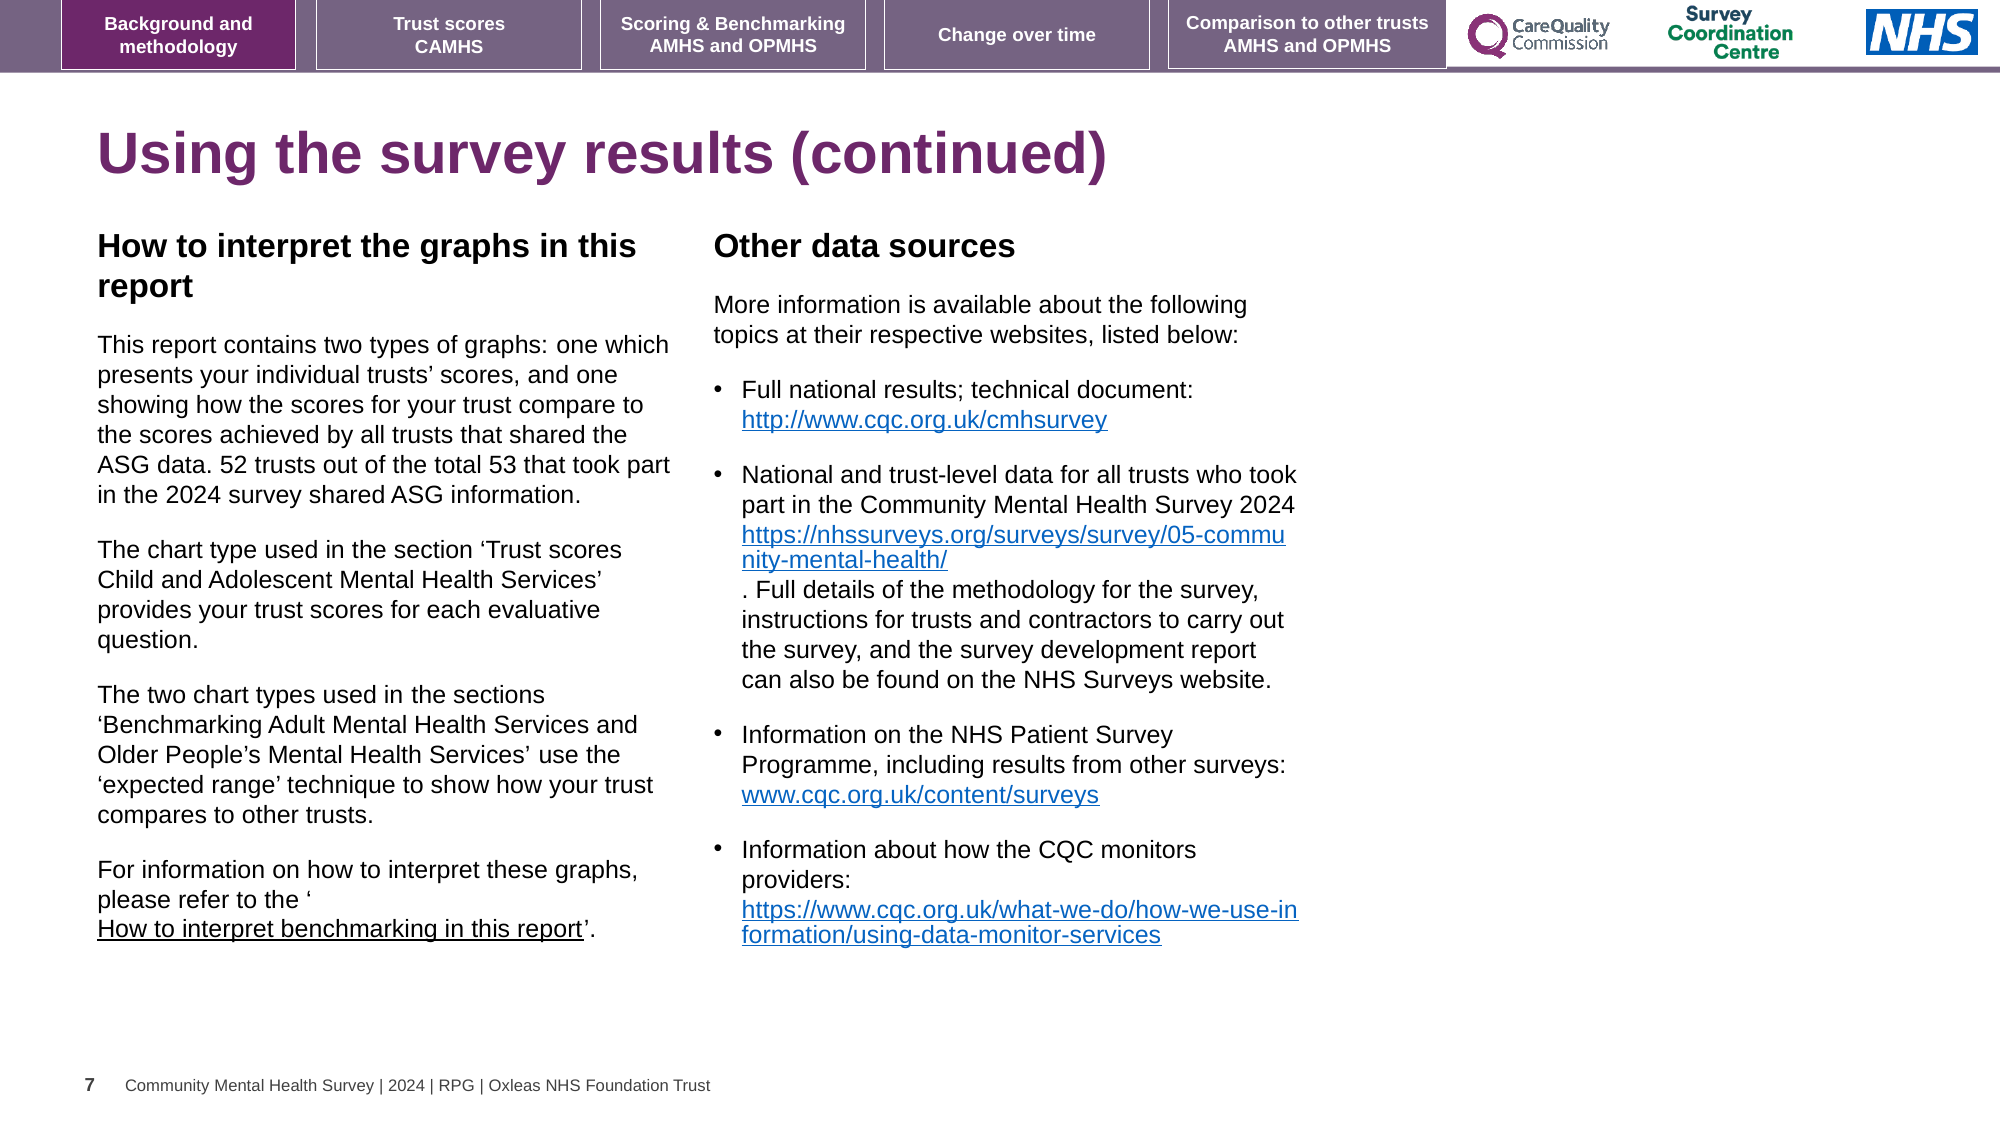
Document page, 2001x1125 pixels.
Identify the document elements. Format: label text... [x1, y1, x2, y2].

picture [1666, 3, 1794, 61]
picture [1866, 9, 1978, 55]
text_box 7 [84, 1065, 122, 1125]
title Using the survey results (continued) [82, 100, 1956, 209]
picture [1467, 13, 1610, 59]
text_box How to interpret the graphs in this report This report contains two types of graphs: one which presents your individual trusts’ scores, and one showing how the scores for your trust compare to the scores achieved by all trusts that shared the ASG data. 52 trusts out of the total 53 that took part in the 2024 survey shared ASG information. The chart type used in the section ‘Trust scores Child and Adolescent Mental Health Services’ provides your trust scores for each evaluative question. The two chart types used in the sections ‘Benchmarking Adult Mental Health Services and Older People’s Mental Health Services’ use the ‘expected range’ technique to show how your trust compares to other trusts. For information on how to interpret these graphs, please refer to the ‘How to interpret benchmarking in this report’. Other data sources More information is available about the following topics at their respective websites, listed below: Full national results; technical document: http://www.cqc.org.uk/cmhsurvey National and trust-level data for all trusts who took part in the Community Mental Health Survey 2024 https://nhssurveys.org/surveys/survey/05-community-mental-health/. Full details of the methodology for the survey, instructions for trusts and contractors to carry out the survey, and the survey development report can also be found on the NHS Surveys website. Information on the NHS Patient Survey Programme, including results from other surveys: www.cqc.org.uk/content/surveys Information about how the CQC monitors providers: https://www.cqc.org.uk/what-we-do/how-we-use-information/using-data-monitor-services [82, 216, 1931, 1025]
